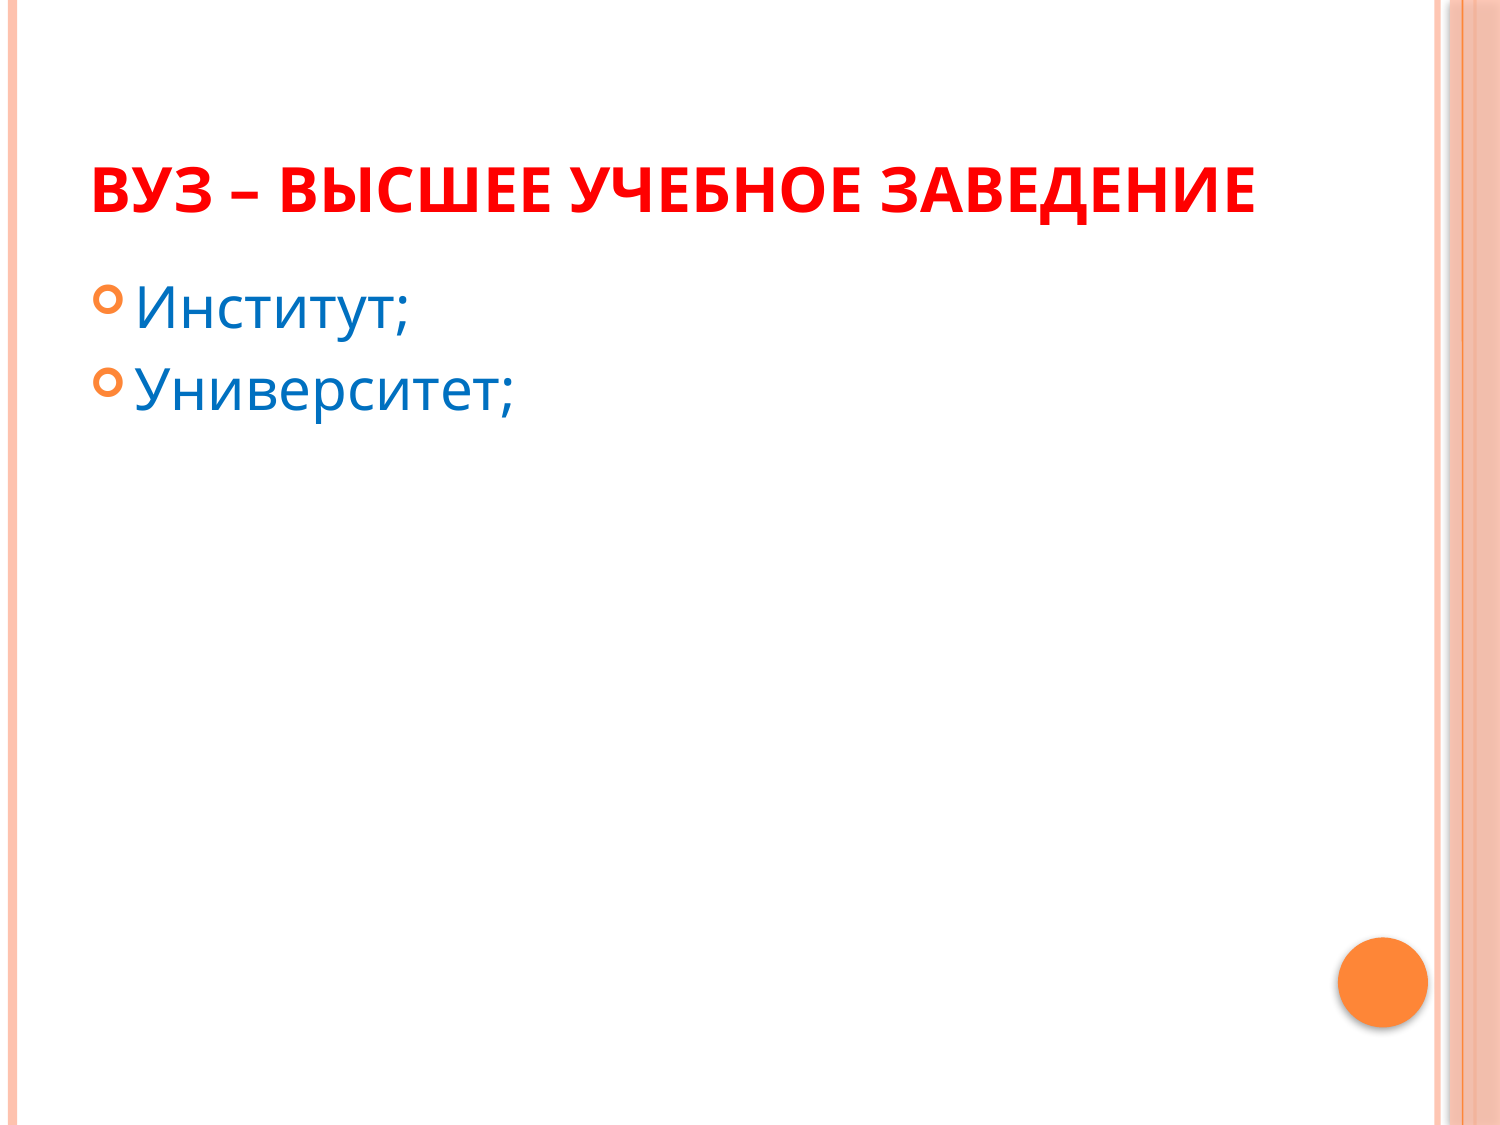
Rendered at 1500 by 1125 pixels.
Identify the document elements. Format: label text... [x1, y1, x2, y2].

title ВУЗ – Высшее учебное заведение [75, 45, 1300, 233]
list Институт; Университет; [75, 262, 1300, 1062]
